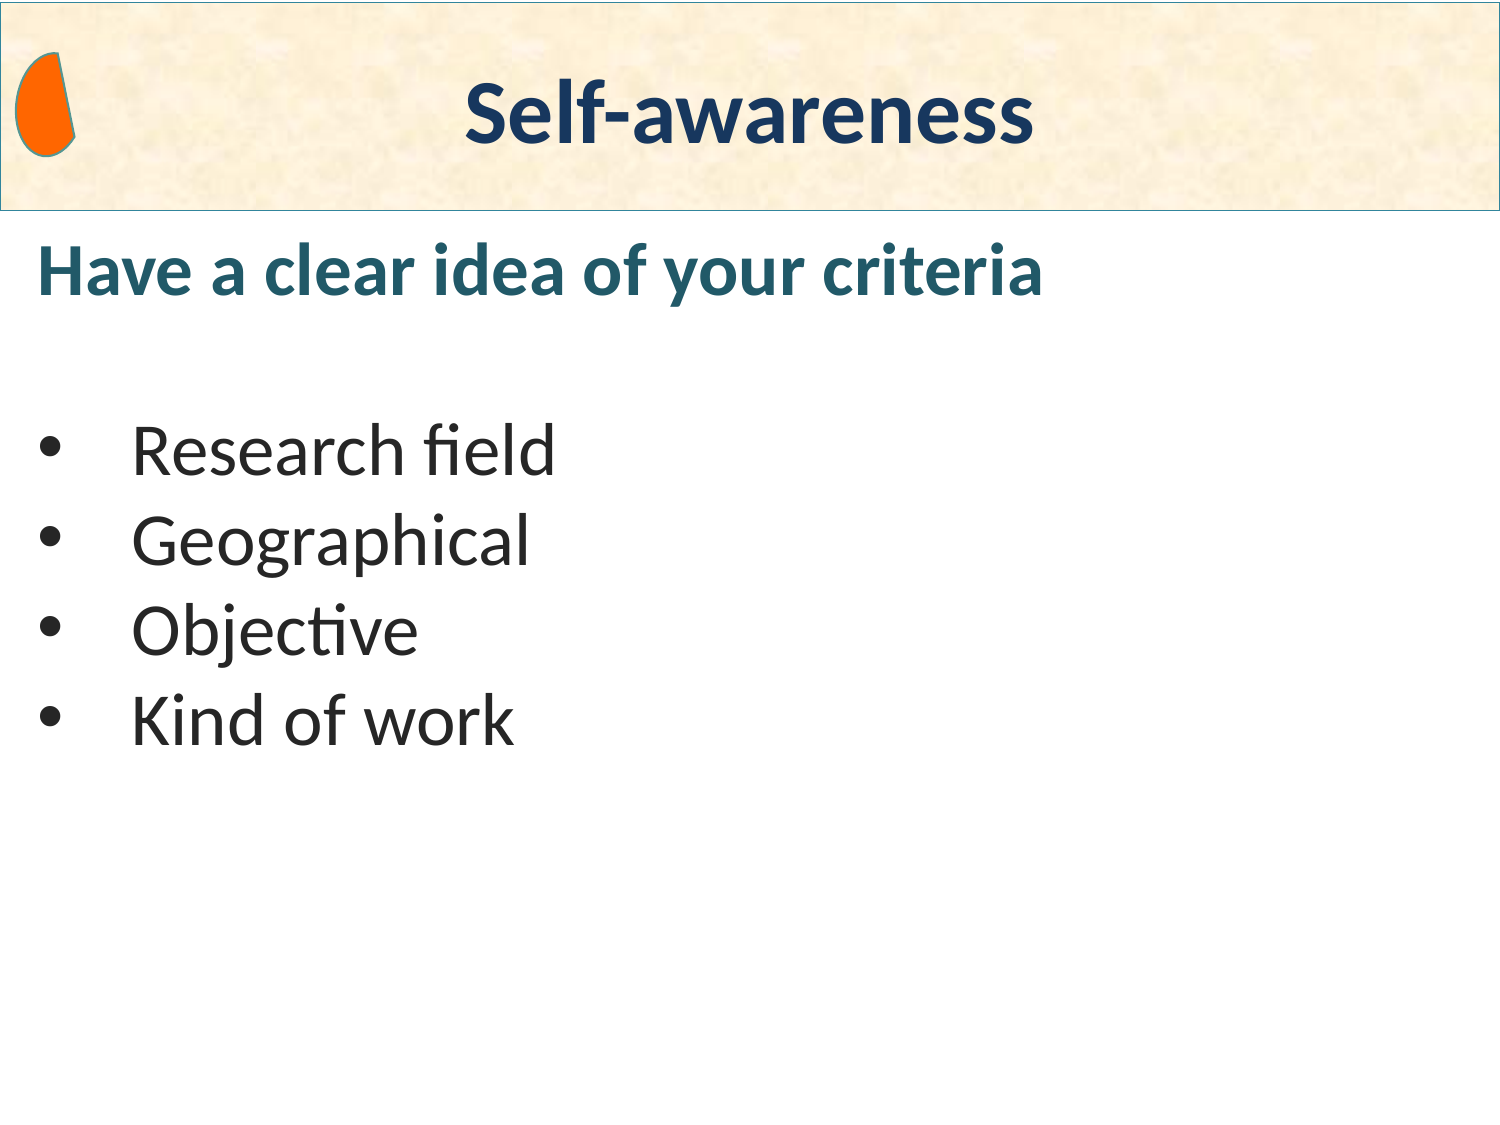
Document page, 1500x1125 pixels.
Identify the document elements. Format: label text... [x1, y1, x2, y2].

text_box Self-awareness [0, 2, 1500, 211]
text_box [106, 335, 1500, 1125]
text_box [15, 53, 75, 157]
text_box Have a clear idea of your criteria Research field Geographical Objective Kind of work [23, 213, 1394, 768]
